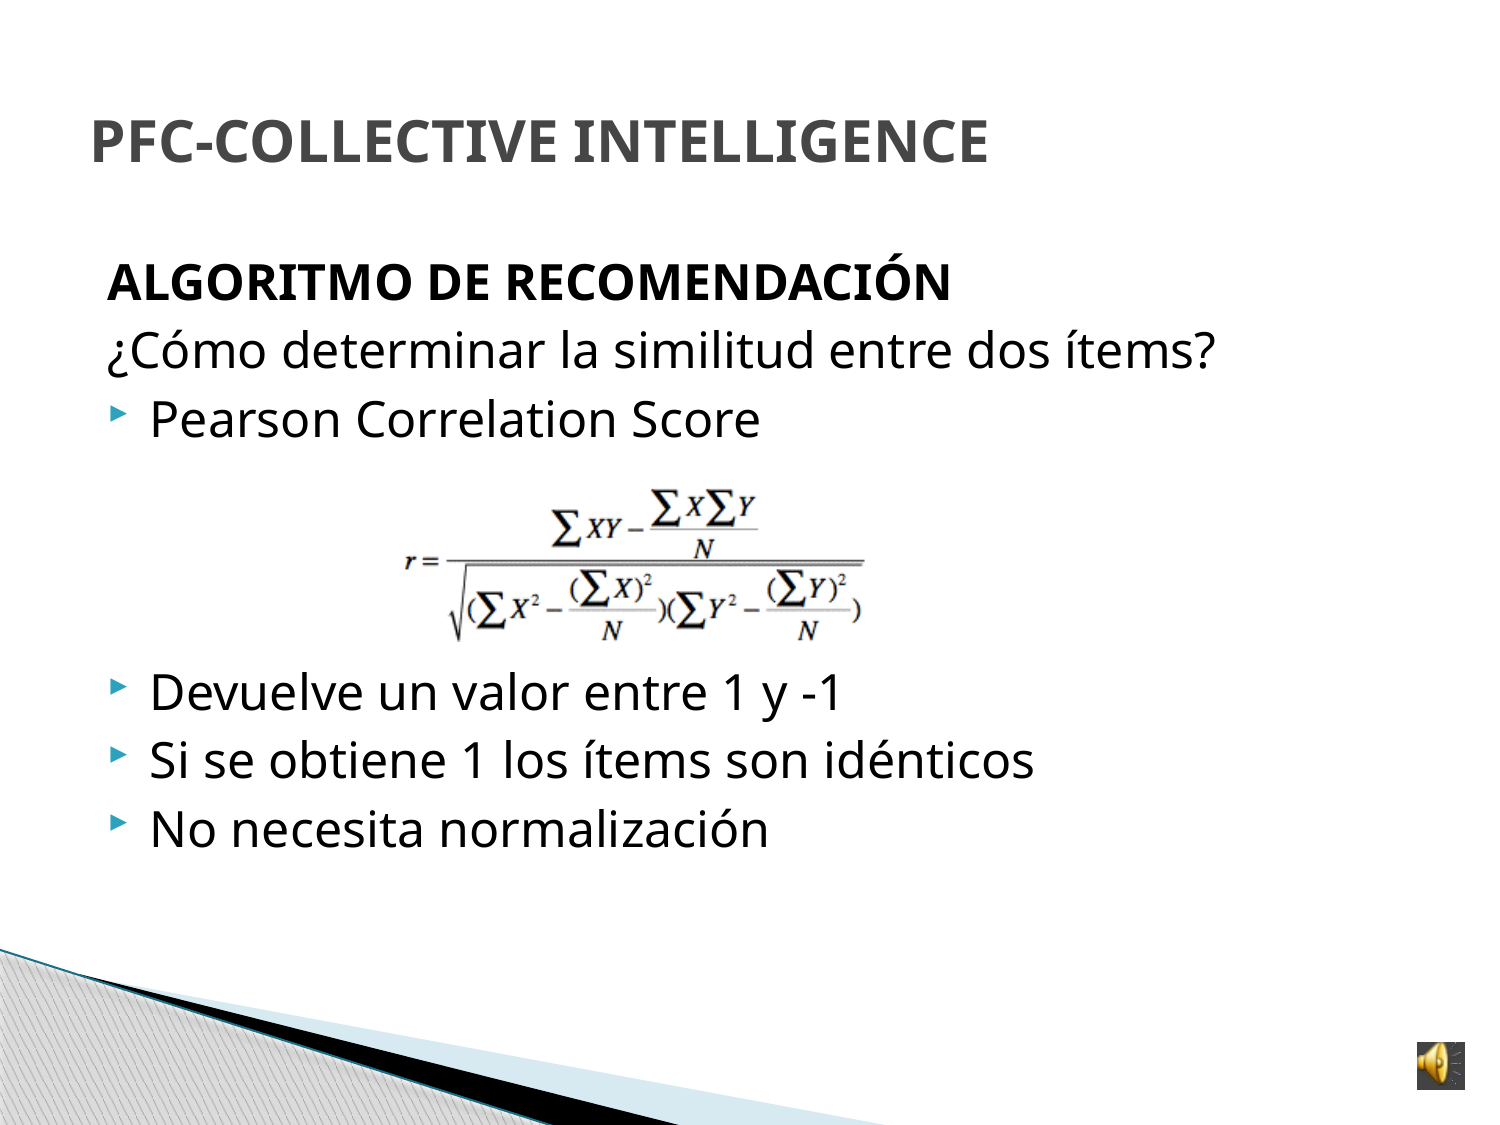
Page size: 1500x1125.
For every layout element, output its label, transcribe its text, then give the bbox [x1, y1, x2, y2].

list ALGORITMO DE RECOMENDACIÓN ¿Cómo determinar la similitud entre dos ítems? Pearson Correlation Score Devuelve un valor entre 1 y -1 Si se obtiene 1 los ítems son idénticos No necesita normalización [75, 243, 1425, 986]
title PFC-COLLECTIVE INTELLIGENCE [75, 45, 1425, 233]
picture [398, 480, 879, 642]
picture [1415, 1040, 1467, 1092]
